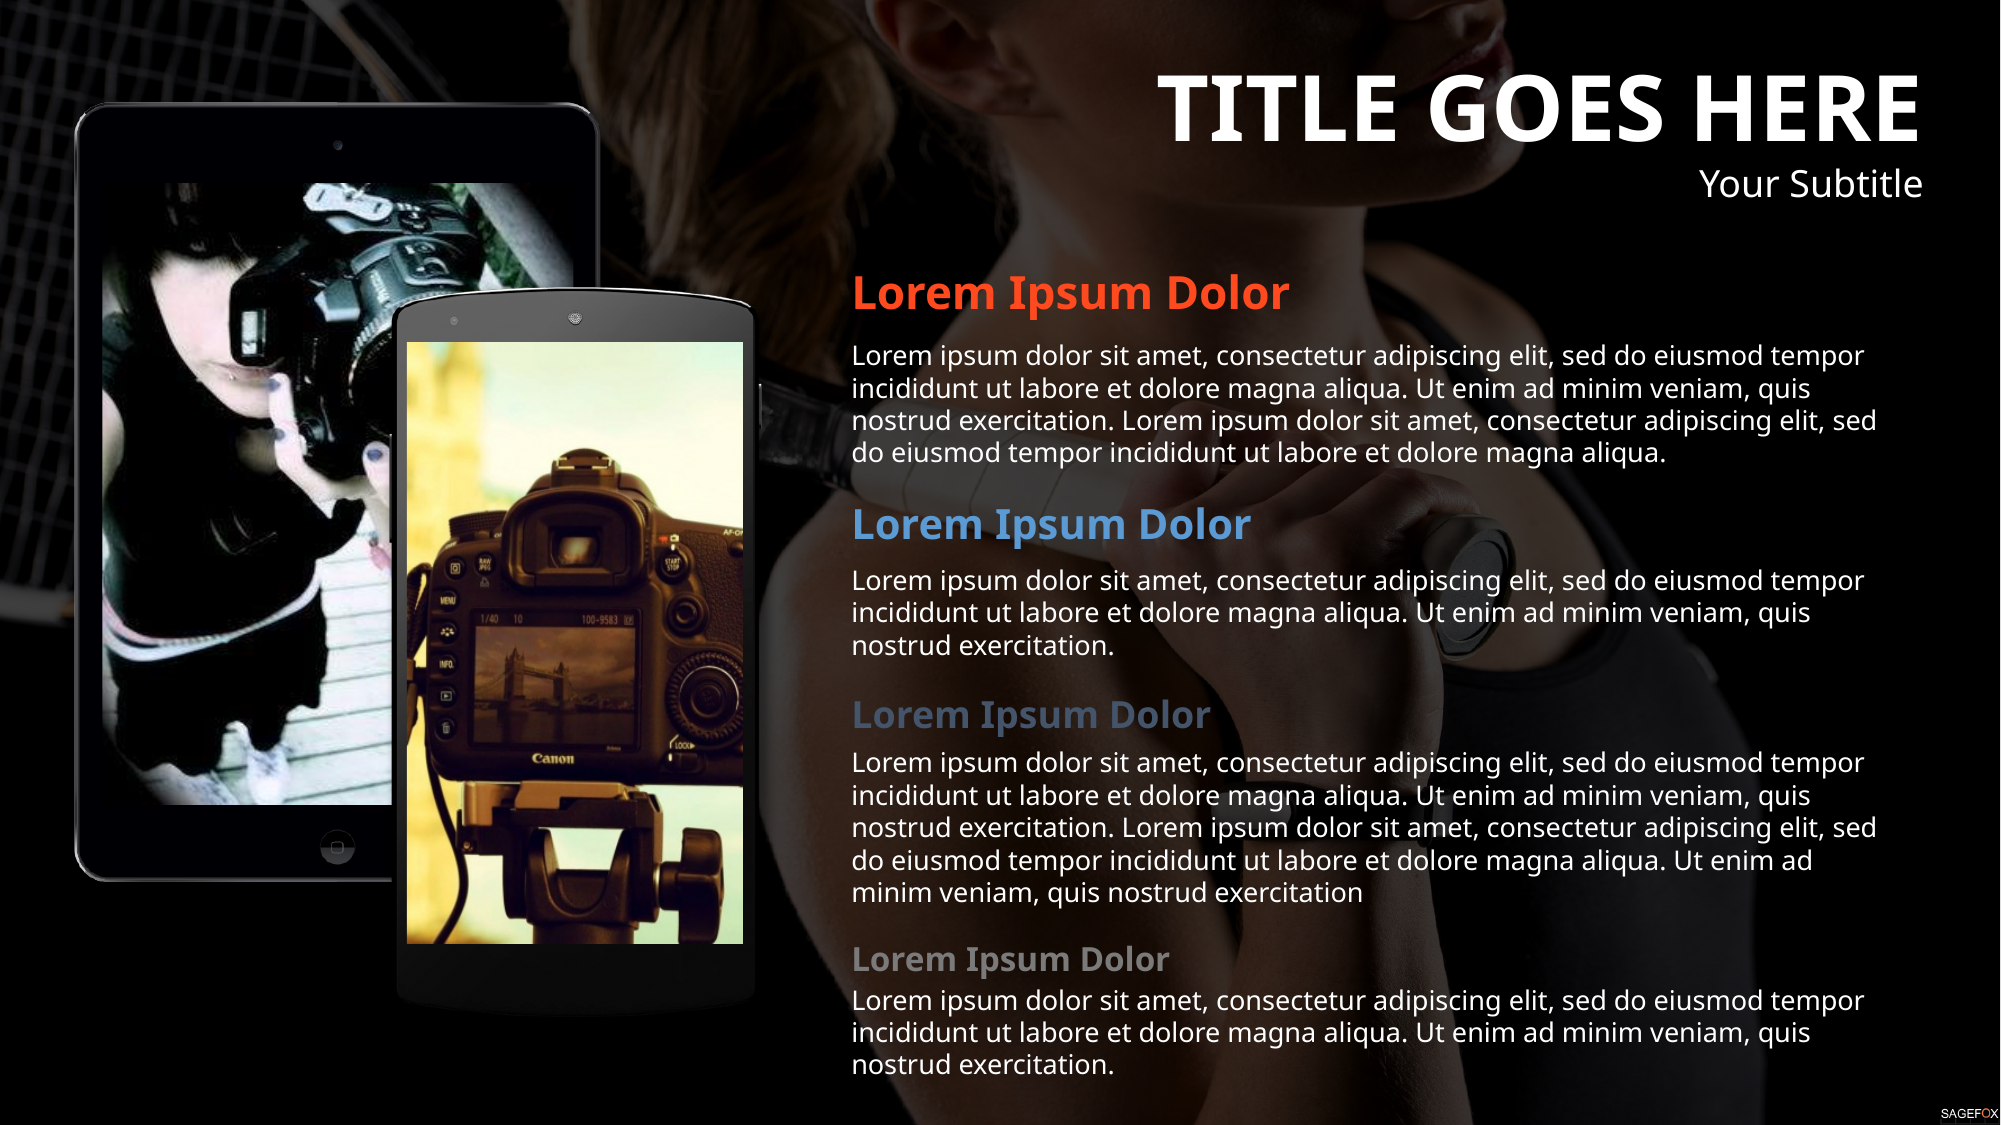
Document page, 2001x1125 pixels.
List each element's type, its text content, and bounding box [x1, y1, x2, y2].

text_box TITLE GOES HERE Your Subtitle [1035, 42, 1939, 212]
picture [0, 0, 2001, 1125]
text_box Lorem Ipsum Dolor Lorem ipsum dolor sit amet, consectetur adipiscing elit, sed do eiusmod tempor incididunt ut labore et dolore magna aliqua. Ut enim ad minim veniam, quis nostrud exercitation. Lorem ipsum dolor sit amet, consectetur adipiscing elit, sed do eiusmod tempor incididunt ut labore et dolore magna aliqua. Lorem Ipsum Dolor Lorem ipsum dolor sit amet, consectetur adipiscing elit, sed do eiusmod tempor incididunt ut labore et dolore magna aliqua. Ut enim ad minim veniam, quis nostrud exercitation. Lorem Ipsum Dolor Lorem ipsum dolor sit amet, consectetur adipiscing elit, sed do eiusmod tempor incididunt ut labore et dolore magna aliqua. Ut enim ad minim veniam, quis nostrud exercitation. Lorem ipsum dolor sit amet, consectetur adipiscing elit, sed do eiusmod tempor incididunt ut labore et dolore magna aliqua. Ut enim ad minim veniam, quis nostrud exercitation Lorem Ipsum Dolor Lorem ipsum dolor sit amet, consectetur adipiscing elit, sed do eiusmod tempor incididunt ut labore et dolore magna aliqua. Ut enim ad minim veniam, quis nostrud exercitation. [836, 256, 1914, 1125]
